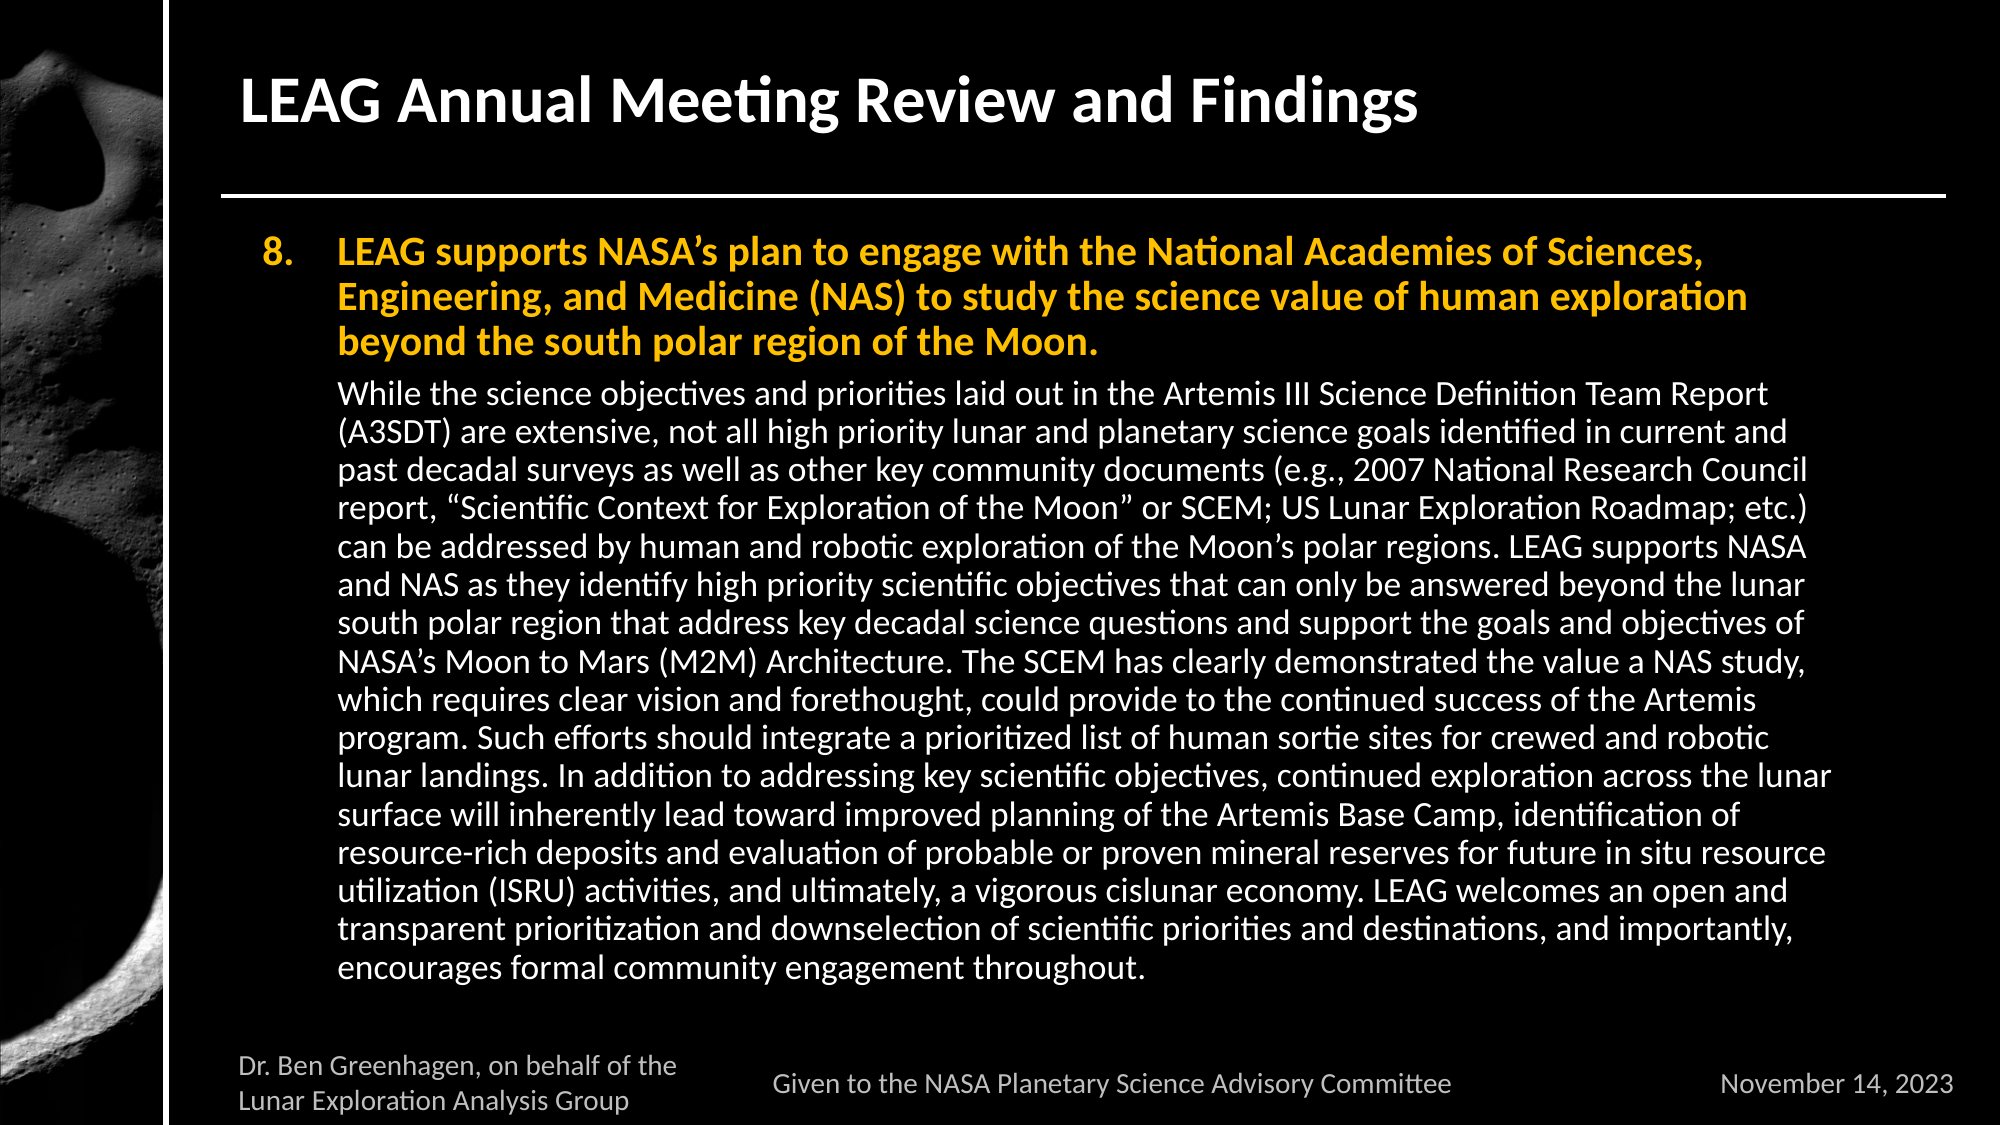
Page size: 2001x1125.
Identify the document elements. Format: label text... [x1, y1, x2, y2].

title LEAG Annual Meeting Review and Findings [225, 0, 2000, 210]
list LEAG supports NASA’s plan to engage with the National Academies of Sciences, Engineering, and Medicine (NAS) to study the science value of human exploration beyond the south polar region of the Moon. While the science objectives and priorities laid out in the Artemis III Science Definition Team Report (A3SDT) are extensive, not all high priority lunar and planetary science goals identified in current and past decadal surveys as well as other key community documents (e.g., 2007 National Research Council report, “Scientific Context for Exploration of the Moon” or SCEM; US Lunar Exploration Roadmap; etc.) can be addressed by human and robotic exploration of the Moon’s polar regions. LEAG supports NASA and NAS as they identify high priority scientific objectives that can only be answered beyond the lunar south polar region that address key decadal science questions and support the goals and objectives of NASA’s Moon to Mars (M2M) Architecture. The SCEM has clearly demonstrated the value a NAS study, which requires clear vision and forethought, could provide to the continued success of the Artemis program. Such efforts should integrate a prioritized list of human sortie sites for crewed and robotic lunar landings. In addition to addressing key scientific objectives, continued exploration across the lunar surface will inherently lead toward improved planning of the Artemis Base Camp, identification of resource-rich deposits and evaluation of probable or proven mineral reserves for future in situ resource utilization (ISRU) activities, and ultimately, a vigorous cislunar economy. LEAG welcomes an open and transparent prioritization and downselection of scientific priorities and destinations, and importantly, encourages formal community engagement throughout. [247, 221, 1869, 1037]
picture [0, 0, 163, 1125]
